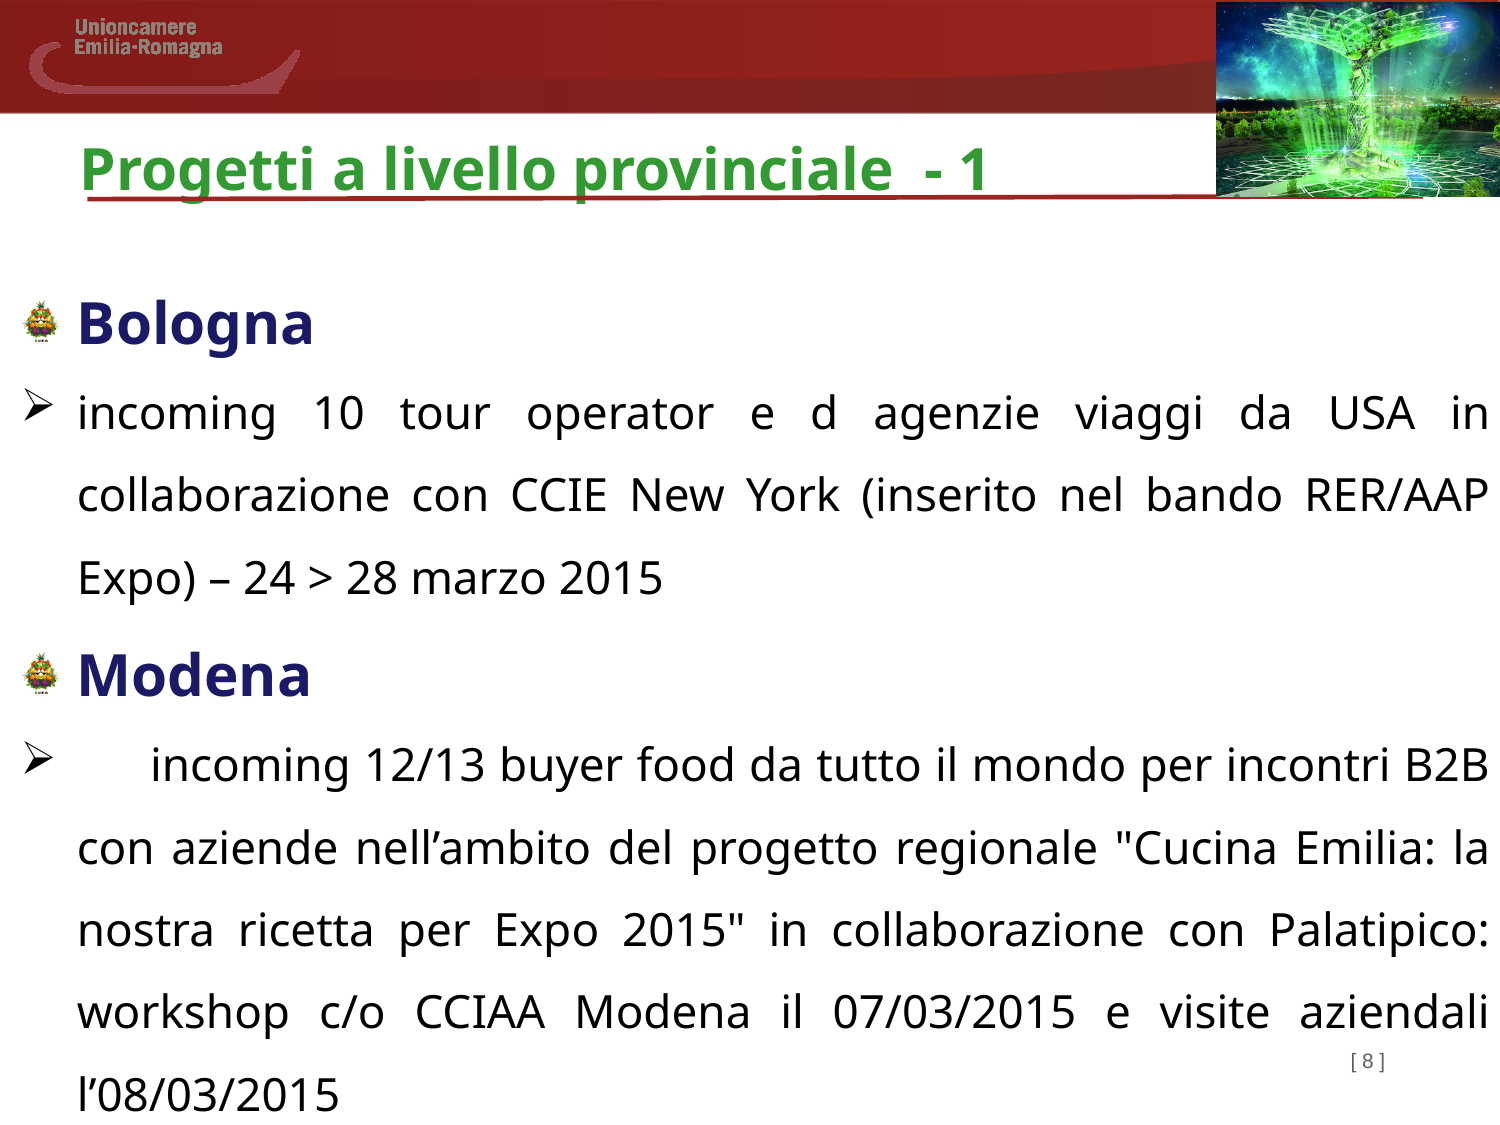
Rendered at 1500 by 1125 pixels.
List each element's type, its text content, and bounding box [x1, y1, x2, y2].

picture [0, 0, 1500, 197]
text_box Bologna incoming 10 tour operator e d agenzie viaggi da USA in collaborazione con CCIE New York (inserito nel bando RER/AAP Expo) – 24 > 28 marzo 2015 Modena incoming 12/13 buyer food da tutto il mondo per incontri B2B con aziende nell’ambito del progetto regionale "Cucina Emilia: la nostra ricetta per Expo 2015" in collaborazione con Palatipico: workshop c/o CCIAA Modena il 07/03/2015 e visite aziendali l’08/03/2015 [5, 243, 1500, 1125]
picture [20, 652, 62, 694]
picture [20, 300, 62, 342]
text_box Progetti a livello provinciale - 1 [64, 122, 1490, 210]
